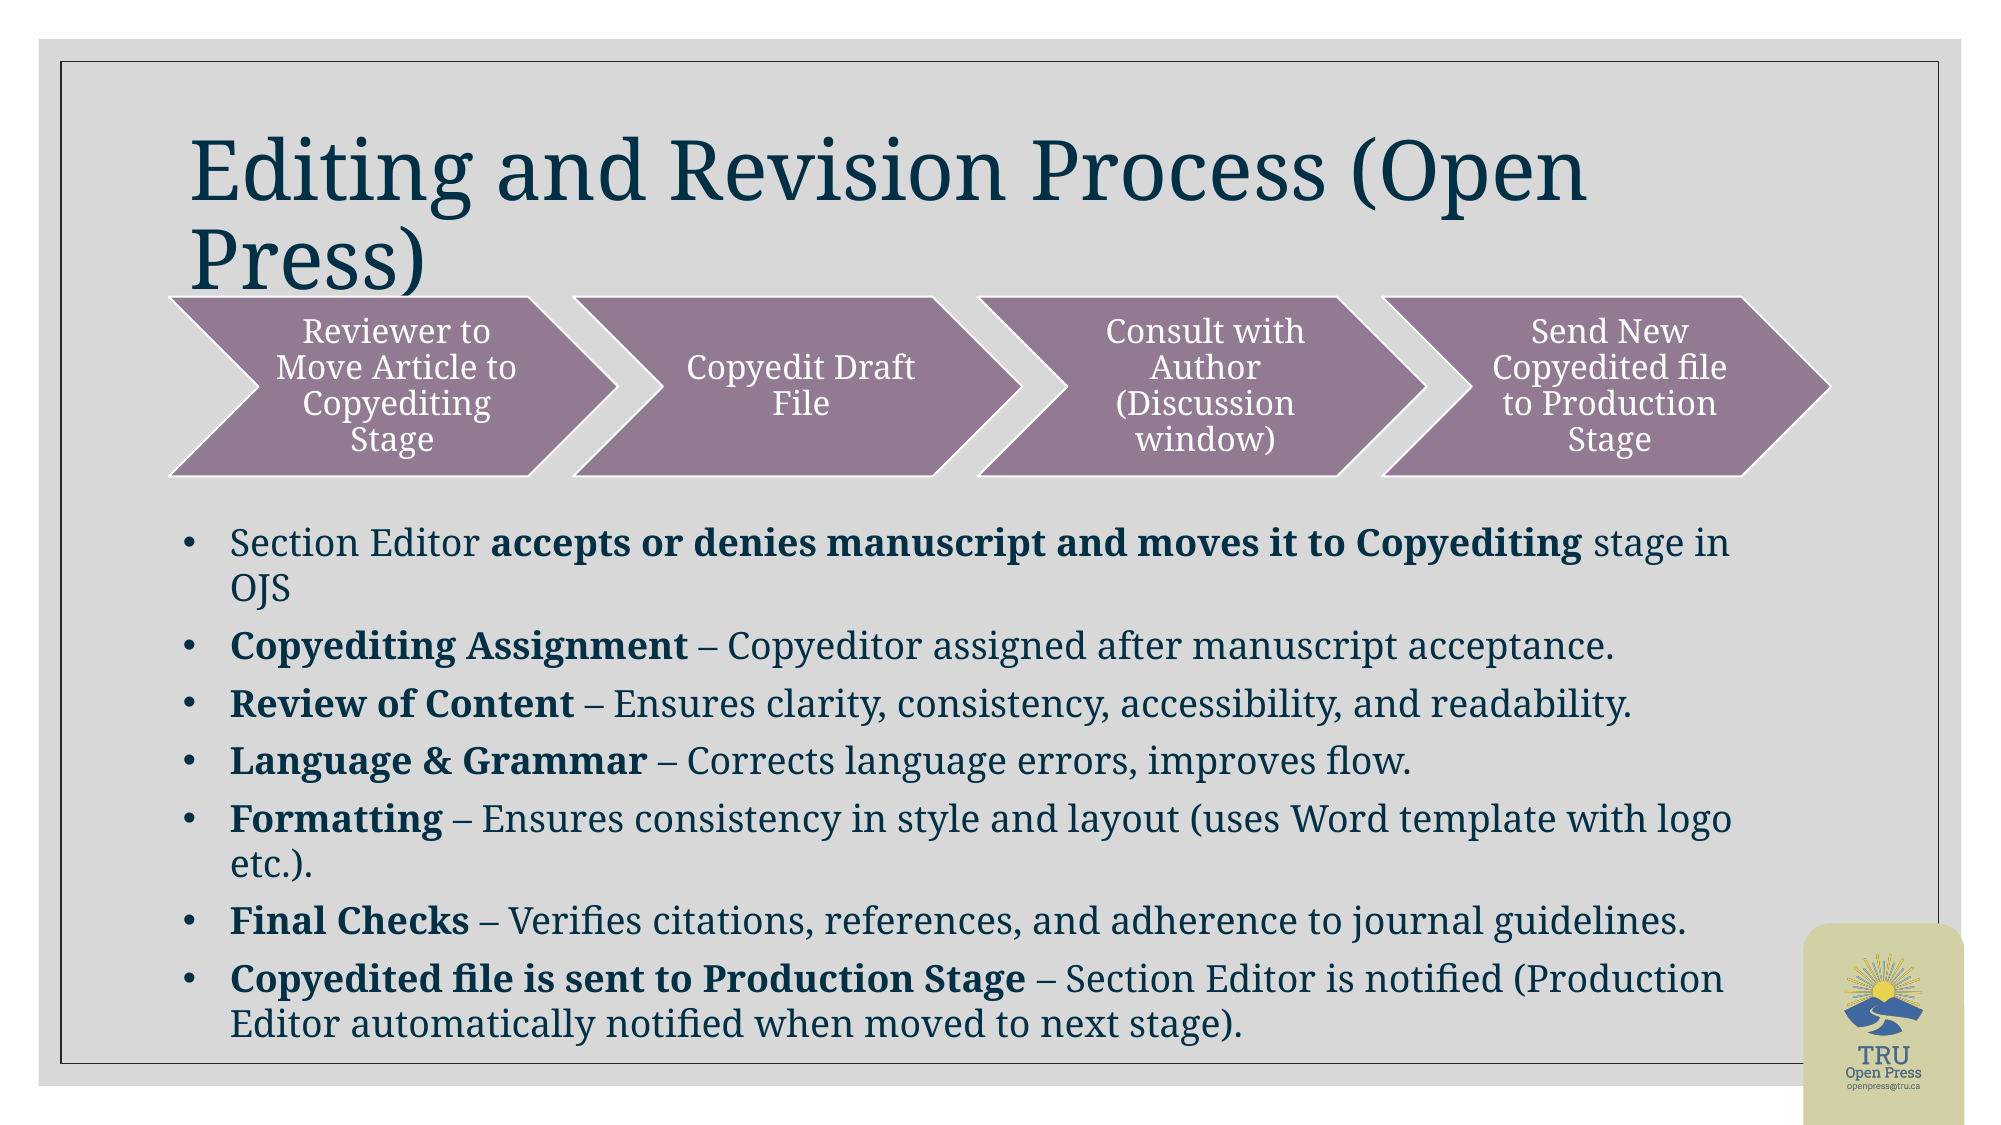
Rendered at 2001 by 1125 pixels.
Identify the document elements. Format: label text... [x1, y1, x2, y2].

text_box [167, 183, 1832, 590]
text_box Section Editor accepts or denies manuscript and moves it to Copyediting stage in OJS Copyediting Assignment – Copyeditor assigned after manuscript acceptance. Review of Content – Ensures clarity, consistency, accessibility, and readability. Language & Grammar – Corrects language errors, improves flow. Formatting – Ensures consistency in style and layout (uses Word template with logo etc.). Final Checks – Verifies citations, references, and adherence to journal guidelines. Copyedited file is sent to Production Stage – Section Editor is notified (Production Editor automatically notified when moved to next stage). [167, 599, 1775, 1053]
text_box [1803, 923, 1965, 1125]
title Editing and Revision Process (Open Press) [174, 105, 1825, 179]
